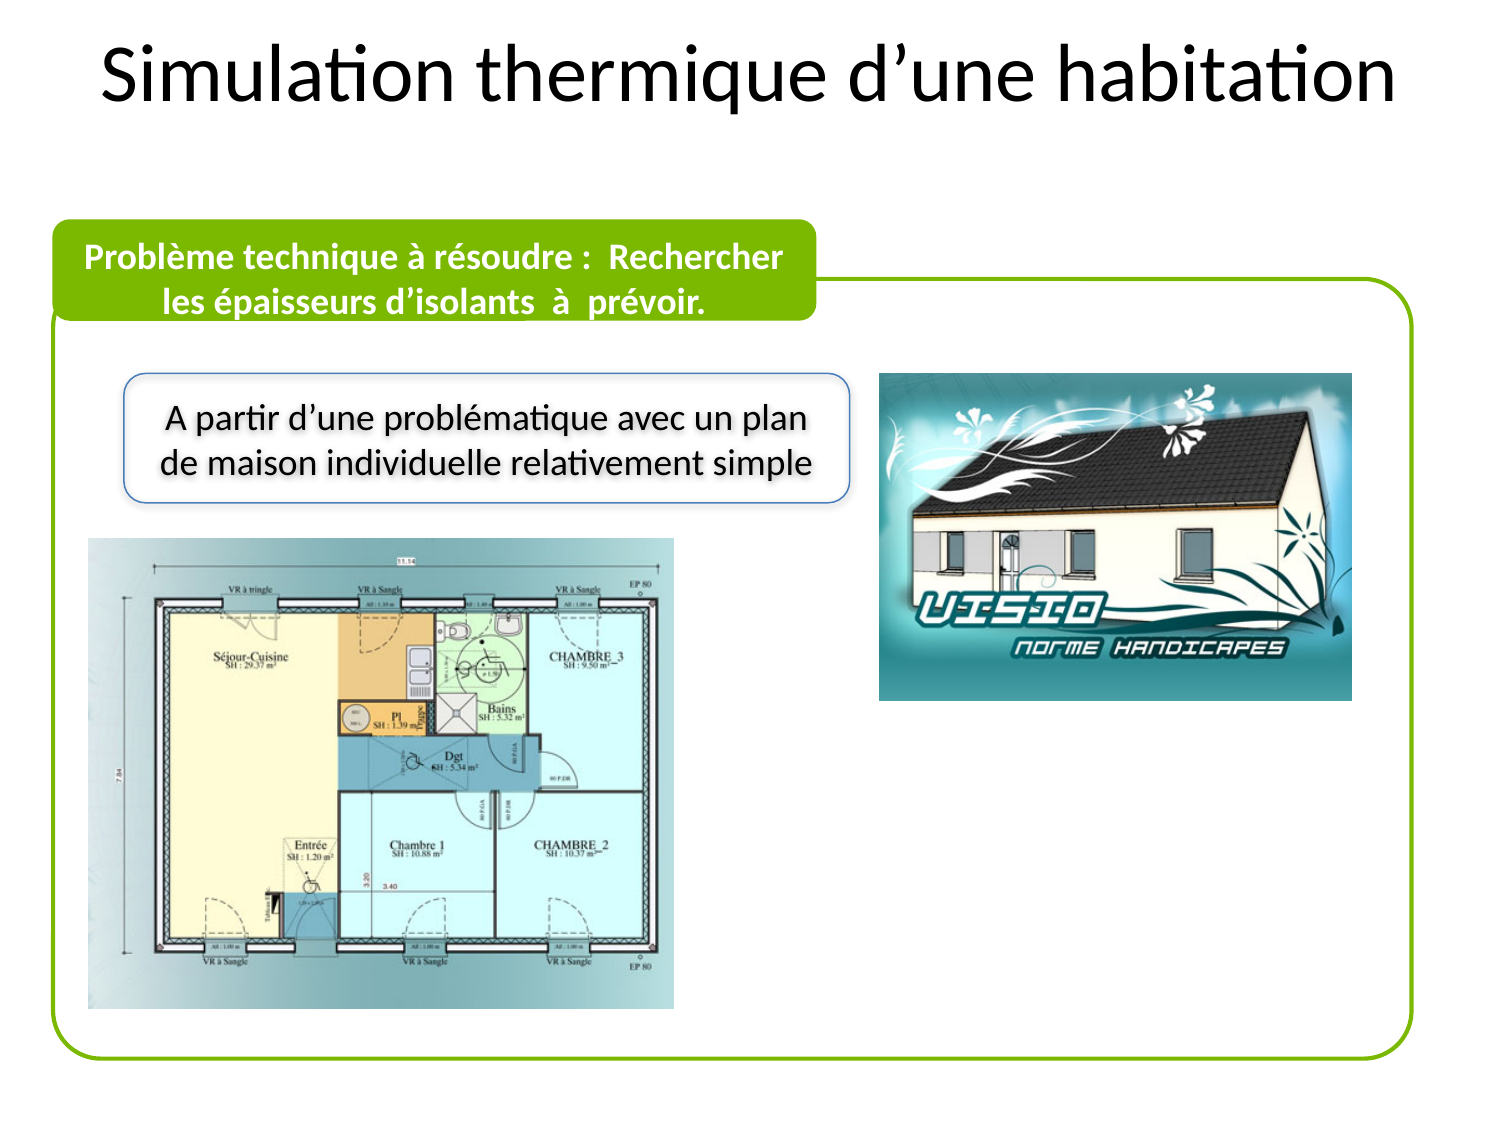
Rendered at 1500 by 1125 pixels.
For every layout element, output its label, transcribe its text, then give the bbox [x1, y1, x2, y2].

text_box [50, 276, 1414, 1061]
picture [879, 373, 1352, 702]
text_box Simulation thermique d’une habitation [76, 0, 1424, 138]
text_box Problème technique à résoudre : Rechercher les épaisseurs d’isolants à prévoir. [53, 220, 816, 309]
picture [88, 538, 675, 1009]
